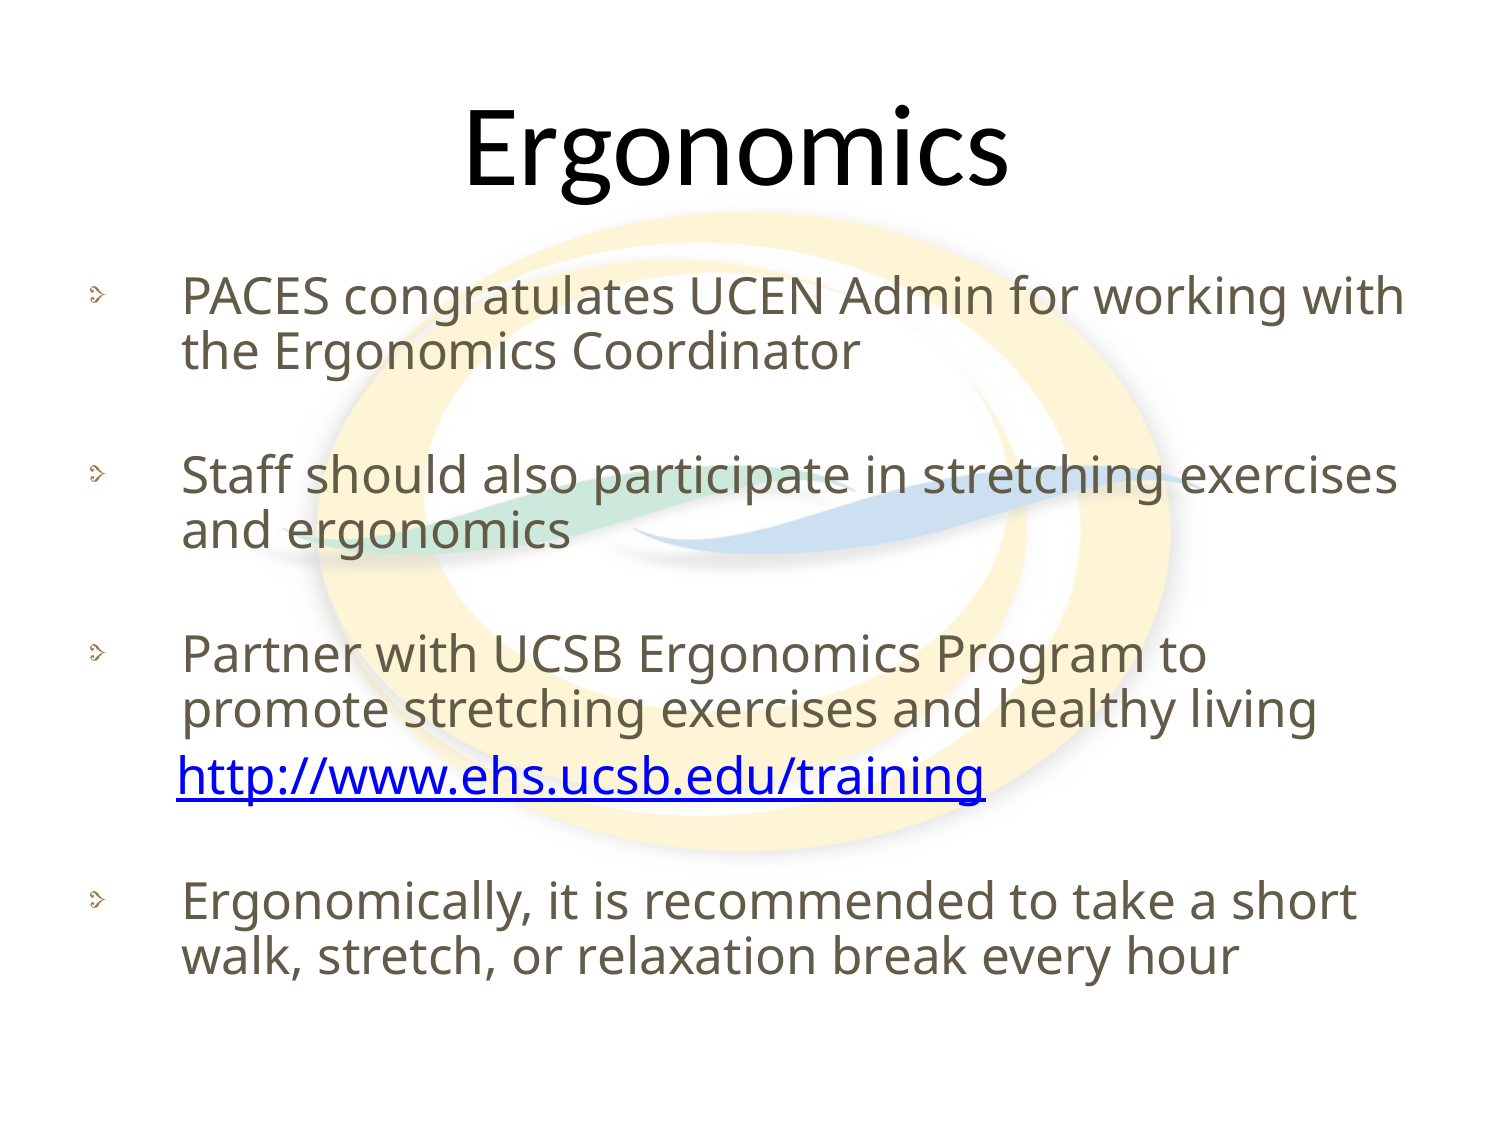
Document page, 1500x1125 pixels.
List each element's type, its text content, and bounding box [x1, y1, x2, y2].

picture [90, 286, 106, 303]
picture [90, 644, 106, 661]
list PACES congratulates UCEN Admin for working with the Ergonomics Coordinator Staff should also participate in stretching exercises and ergonomics Partner with UCSB Ergonomics Program to promote stretching exercises and healthy living http://www.ehs.ucsb.edu/training Ergonomically, it is recommended to take a short walk, stretch, or relaxation break every hour [75, 262, 1425, 1005]
picture [90, 891, 106, 908]
picture [90, 465, 106, 482]
title Ergonomics [75, 45, 1425, 233]
